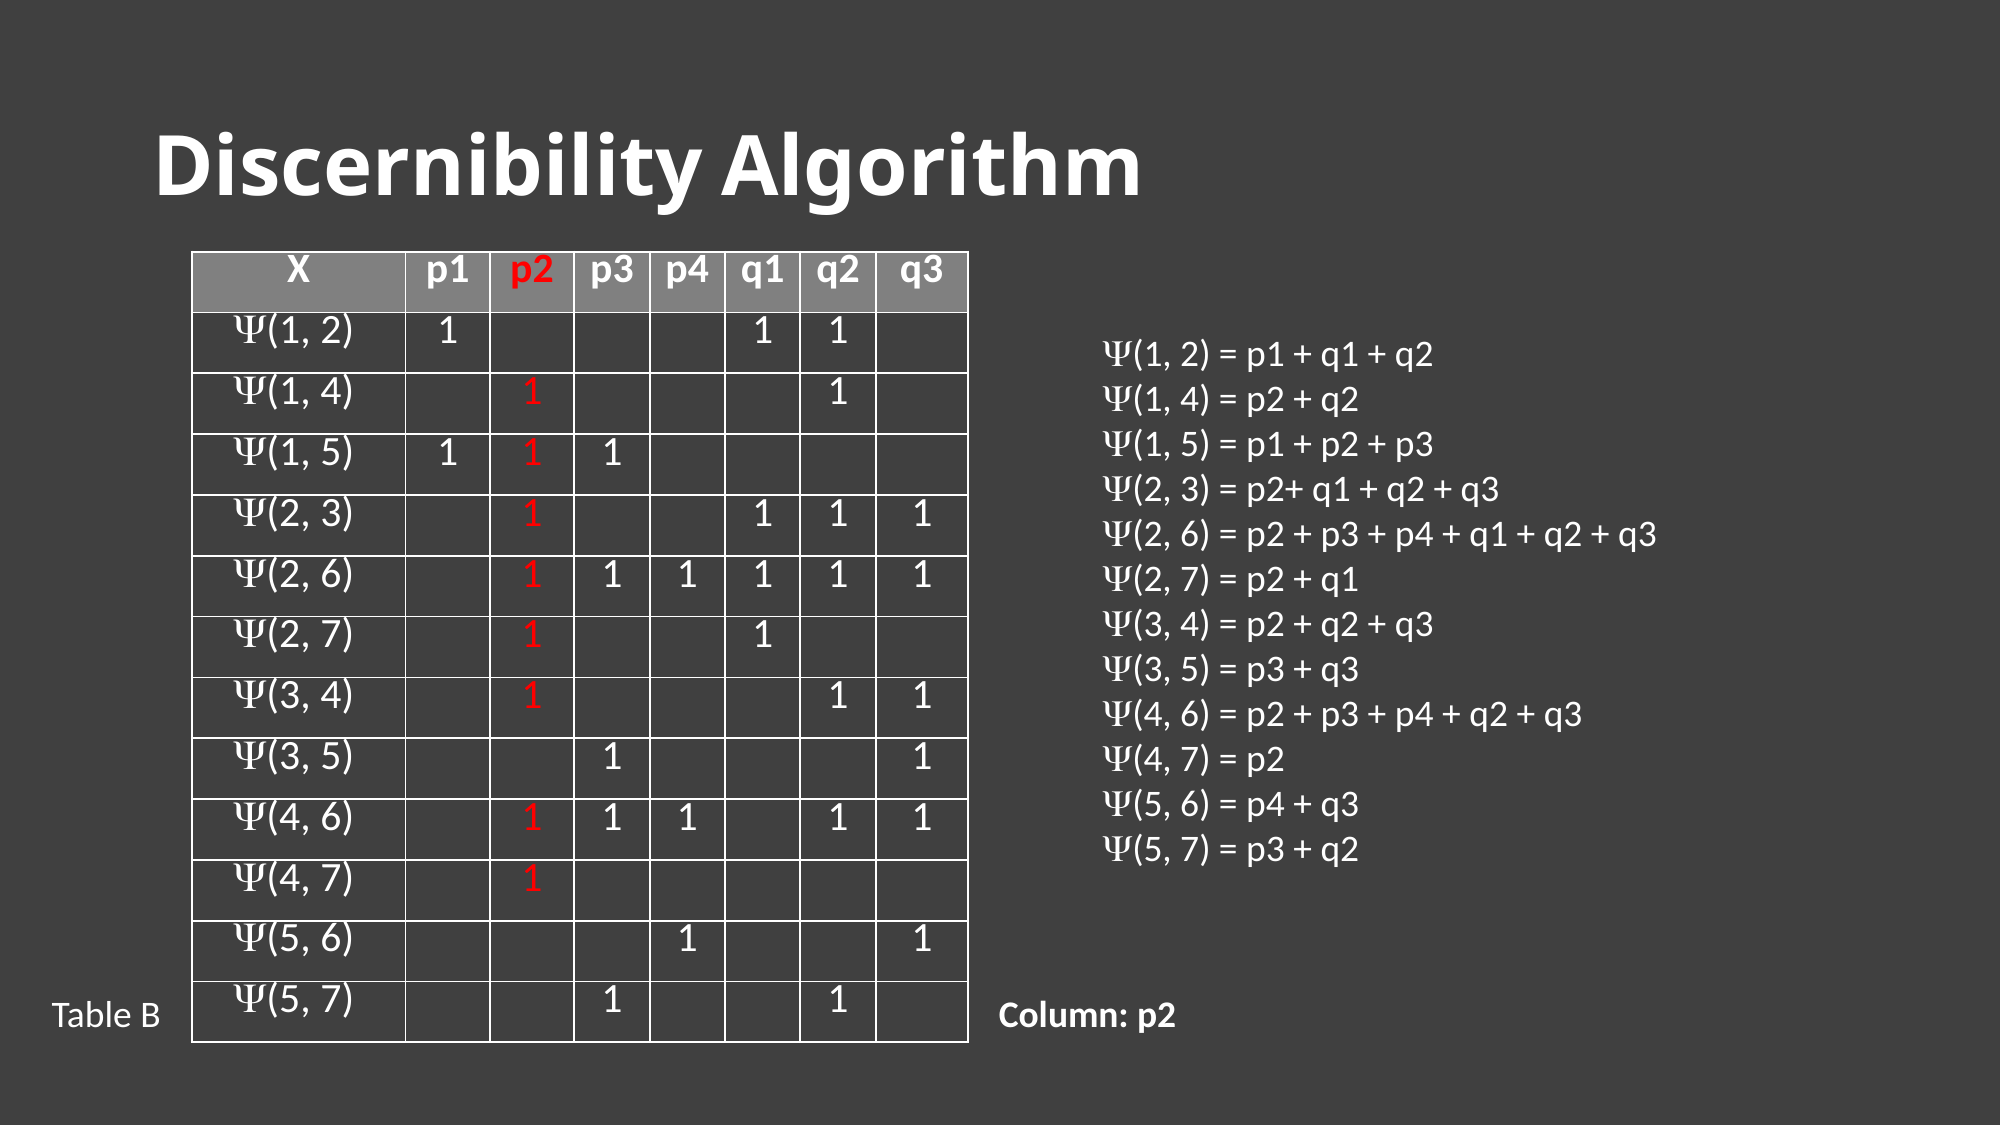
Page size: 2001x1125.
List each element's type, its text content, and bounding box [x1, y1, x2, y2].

table_cell 1 [651, 557, 724, 616]
table_cell 1 [877, 922, 967, 981]
table_cell 1 [726, 313, 799, 372]
table_cell 1 [726, 617, 799, 677]
table_cell [575, 678, 649, 737]
table_cell 1 [491, 617, 573, 677]
table_cell [406, 617, 489, 677]
table_cell [651, 313, 724, 372]
table_cell (1, 4) [193, 374, 405, 433]
table_header q2 [801, 253, 875, 312]
table_cell (1, 5) [193, 435, 405, 494]
table_cell [726, 374, 799, 433]
table_cell [406, 374, 489, 433]
table_header p4 [651, 253, 724, 312]
table_cell [406, 739, 489, 798]
table_cell 1 [877, 496, 967, 555]
table_cell [877, 435, 967, 494]
table_cell (1, 2) [193, 313, 405, 372]
table_cell 1 [491, 861, 573, 920]
table_cell [726, 739, 799, 798]
table_cell [801, 435, 875, 494]
table_cell [406, 678, 489, 737]
table_cell 1 [801, 374, 875, 433]
table_cell [575, 922, 649, 981]
table_cell [575, 861, 649, 920]
table_cell [651, 435, 724, 494]
table_cell 1 [406, 435, 489, 494]
table_cell 1 [801, 557, 875, 616]
table_cell [491, 922, 573, 981]
table_cell [801, 861, 875, 920]
table_cell 1 [575, 557, 649, 616]
table_cell 1 [877, 739, 967, 798]
table_cell [651, 678, 724, 737]
title Discernibility Algorithm [137, 59, 1863, 278]
table_cell (3, 5) [193, 739, 405, 798]
table_cell [651, 861, 724, 920]
table_cell 1 [575, 800, 649, 859]
table_cell [406, 496, 489, 555]
table_cell [406, 922, 489, 981]
table_header q1 [726, 253, 799, 312]
table_cell 1 [726, 557, 799, 616]
table_cell [877, 861, 967, 920]
table_cell 1 [801, 678, 875, 737]
table_cell [406, 861, 489, 920]
table_cell [491, 313, 573, 372]
table_cell [877, 313, 967, 372]
table_header X [193, 253, 405, 312]
table_cell 1 [877, 800, 967, 859]
table_cell (3, 4) [193, 678, 405, 737]
table_cell [651, 374, 724, 433]
table_cell 1 [491, 557, 573, 616]
table_cell [575, 496, 649, 555]
table_cell [801, 739, 875, 798]
table_cell [801, 617, 875, 677]
table_cell 1 [491, 374, 573, 433]
table_cell (2, 7) [193, 617, 405, 677]
table_cell [651, 617, 724, 677]
table_header p1 [406, 253, 489, 312]
table_cell 1 [651, 800, 724, 859]
table_cell [406, 557, 489, 616]
table_cell [575, 313, 649, 372]
table_cell (4, 6) [193, 800, 405, 859]
text_box Column: p2 [1037, 982, 1218, 1042]
table_cell 1 [801, 496, 875, 555]
table_cell [406, 800, 489, 859]
table_cell [651, 739, 724, 798]
table_cell 1 [491, 800, 573, 859]
text_box (1, 2) = p1 + q1 + q2 (1, 4) = p2 + q2 (1, 5) = p1 + p2 + p3 (2, 3) = p2+ q1 + q2 + q3 (2, 6) = p2 + p3 + p4 + q1 + q2 + q3 (2, 7) = p2 + q1 (3, 4) = p2 + q2 + q3 (3, 5) = p3 + q3 (4, 6) = p2 + p3 + p4 + q2 + q3 (4, 7) = p2 (5, 6) = p4 + q3 (5, 7) = p3 + q2 [1012, 321, 1783, 877]
table_cell 1 [801, 313, 875, 372]
table_cell [491, 739, 573, 798]
table_cell (4, 7) [193, 861, 405, 920]
table_cell 1 [877, 678, 967, 737]
table_cell 1 [575, 739, 649, 798]
table_header q3 [877, 253, 967, 312]
table_cell 1 [726, 496, 799, 555]
table_cell 1 [801, 800, 875, 859]
table_header p3 [575, 253, 649, 312]
table_cell [575, 617, 649, 677]
table_cell 1 [877, 557, 967, 616]
table_cell [726, 800, 799, 859]
table_cell [877, 374, 967, 433]
table_cell (2, 6) [193, 557, 405, 616]
table_cell (2, 3) [193, 496, 405, 555]
table_cell [726, 922, 799, 981]
table_cell [801, 922, 875, 981]
table_cell 1 [491, 496, 573, 555]
text_box Table B [36, 982, 1037, 1042]
table_cell 1 [406, 313, 489, 372]
table_cell (5, 6) [193, 922, 405, 981]
table_cell [726, 678, 799, 737]
table_cell 1 [575, 435, 649, 494]
table_cell [575, 374, 649, 433]
table_cell [726, 435, 799, 494]
table_cell 1 [651, 922, 724, 981]
table_cell [877, 617, 967, 677]
table_cell [651, 496, 724, 555]
table_cell 1 [491, 435, 573, 494]
table_cell [726, 861, 799, 920]
table_cell 1 [491, 678, 573, 737]
table_header p2 [491, 253, 573, 312]
